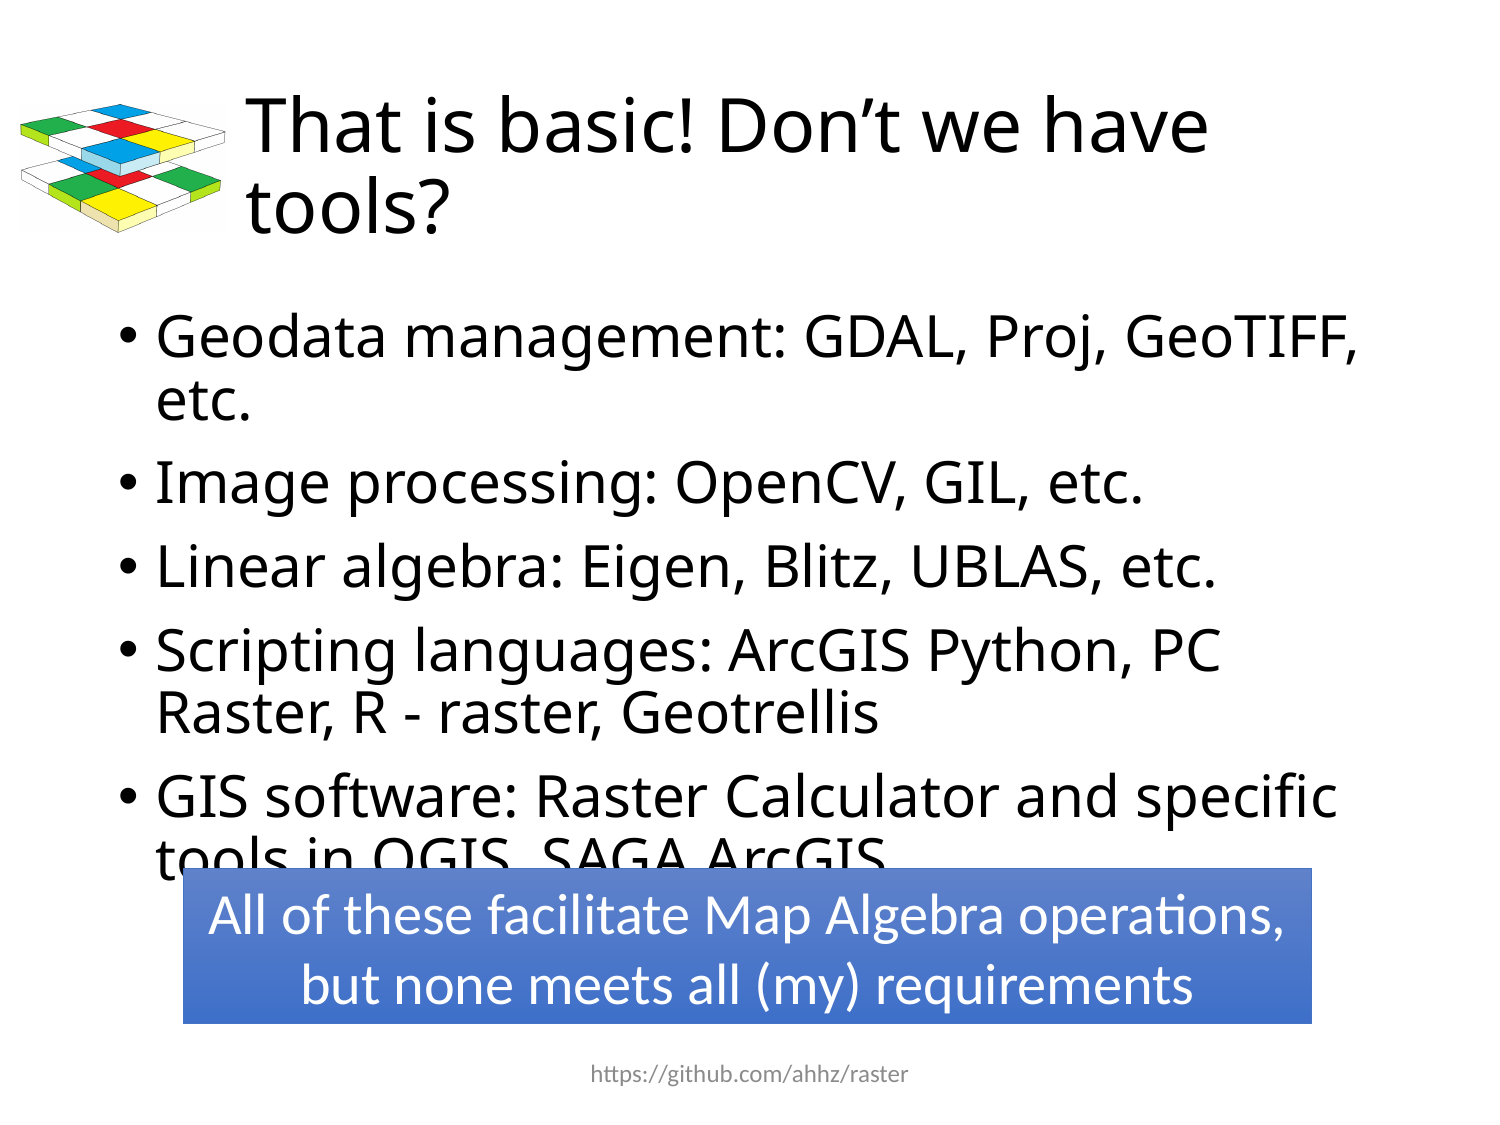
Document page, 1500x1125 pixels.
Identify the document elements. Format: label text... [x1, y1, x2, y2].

picture [20, 104, 226, 233]
footer https://github.com/ahhz/raster [496, 1042, 1004, 1103]
text_box All of these facilitate Map Algebra operations, but none meets all (my) requirements [183, 868, 1312, 1024]
list Geodata management: GDAL, Proj, GeoTIFF, etc. Image processing: OpenCV, GIL, etc. Linear algebra: Eigen, Blitz, UBLAS, etc. Scripting languages: ArcGIS Python, PC Raster, R - raster, Geotrellis GIS software: Raster Calculator and specific tools in QGIS, SAGA ArcGIS [103, 299, 1397, 1014]
title That is basic! Don’t we have tools? [230, 59, 1397, 278]
